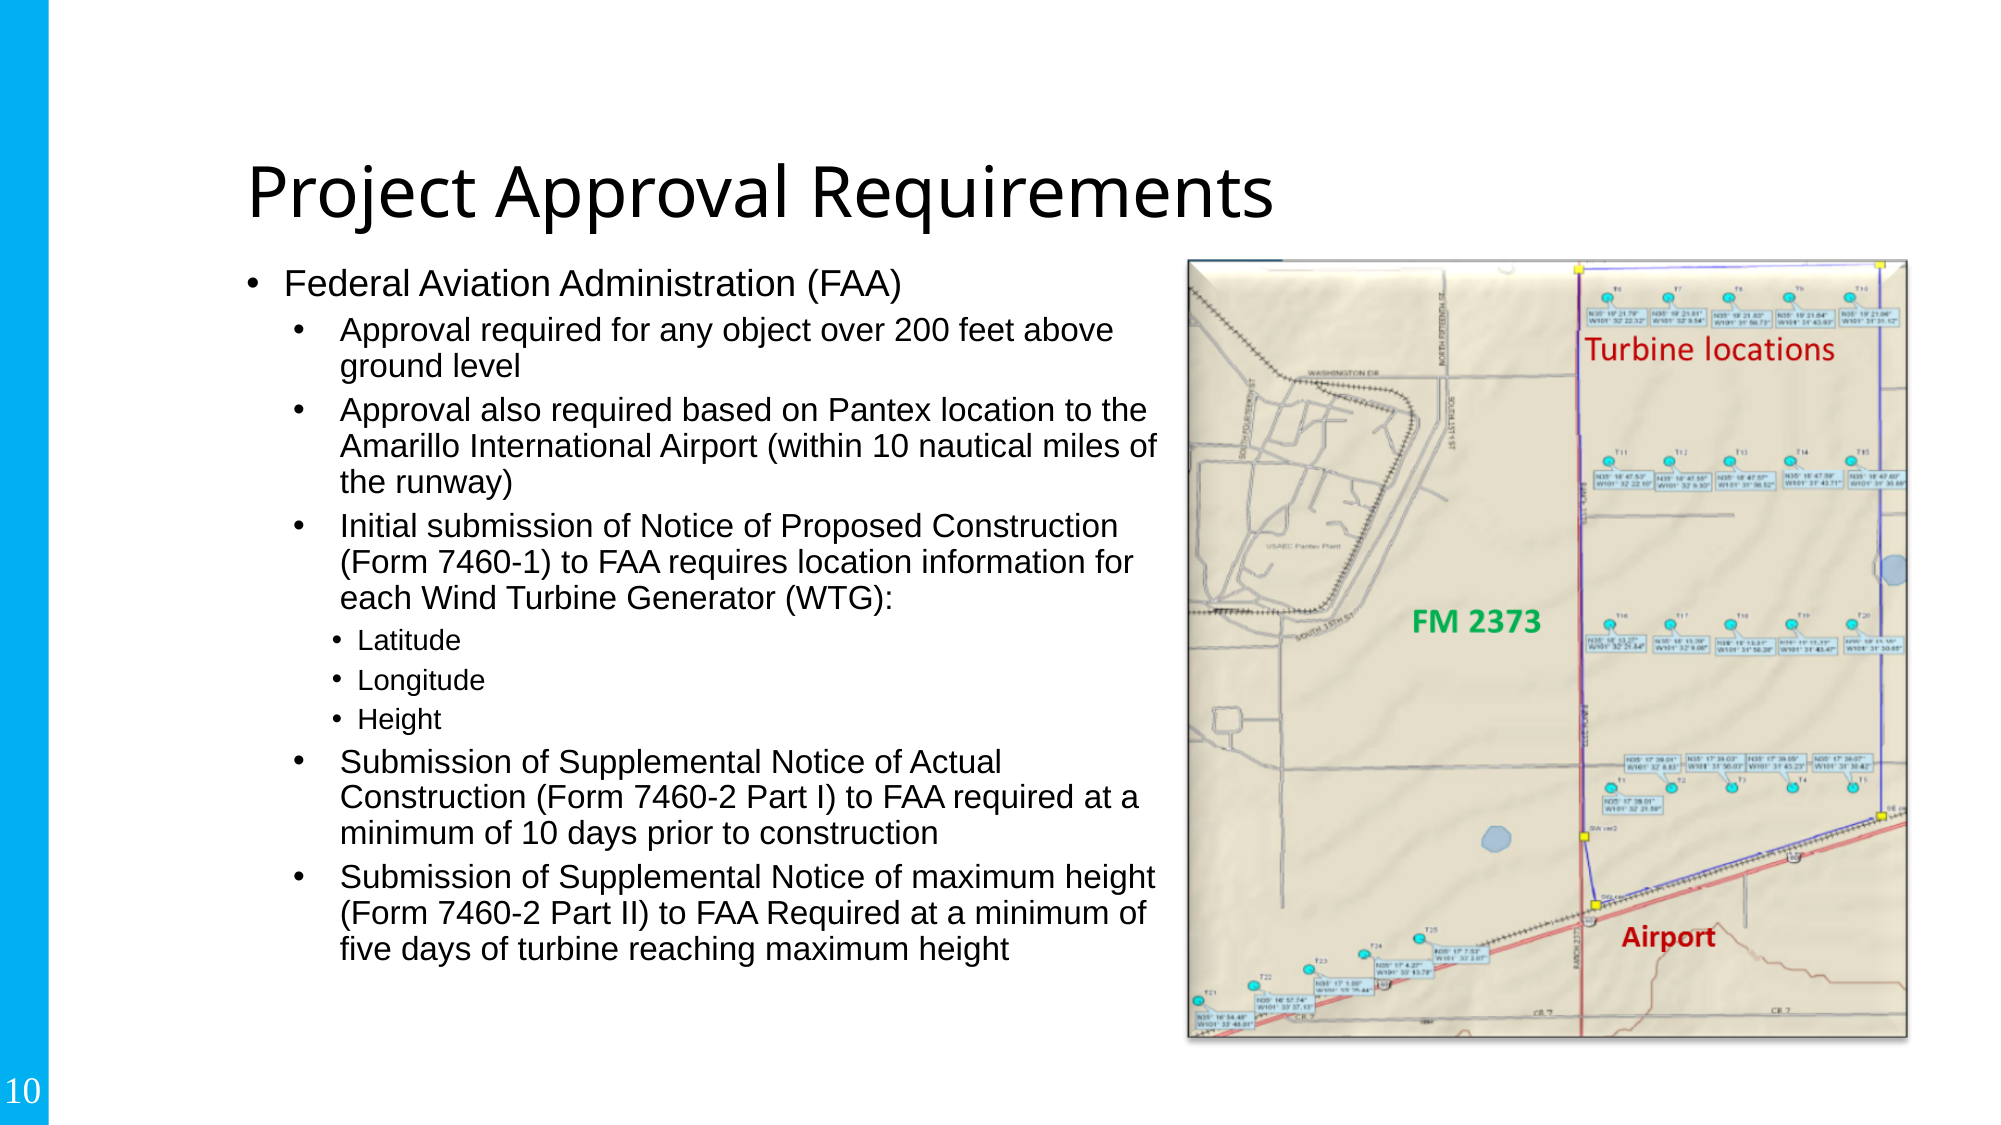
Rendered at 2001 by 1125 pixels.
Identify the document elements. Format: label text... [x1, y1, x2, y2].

picture [1177, 254, 1962, 1052]
text_box 10 [0, 1058, 74, 1106]
list Federal Aviation Administration (FAA) Approval required for any object over 200 feet above ground level Approval also required based on Pantex location to the Amarillo International Airport (within 10 nautical miles of the runway) Initial submission of Notice of Proposed Construction (Form 7460-1) to FAA requires location information for each Wind Turbine Generator (WTG): Latitude Longitude Height Submission of Supplemental Notice of Actual Construction (Form 7460-2 Part I) to FAA required at a minimum of 10 days prior to construction Submission of Supplemental Notice of maximum height (Form 7460-2 Part II) to FAA Required at a minimum of five days of turbine reaching maximum height [231, 256, 1207, 1075]
title Project Approval Requirements [231, 45, 1769, 240]
